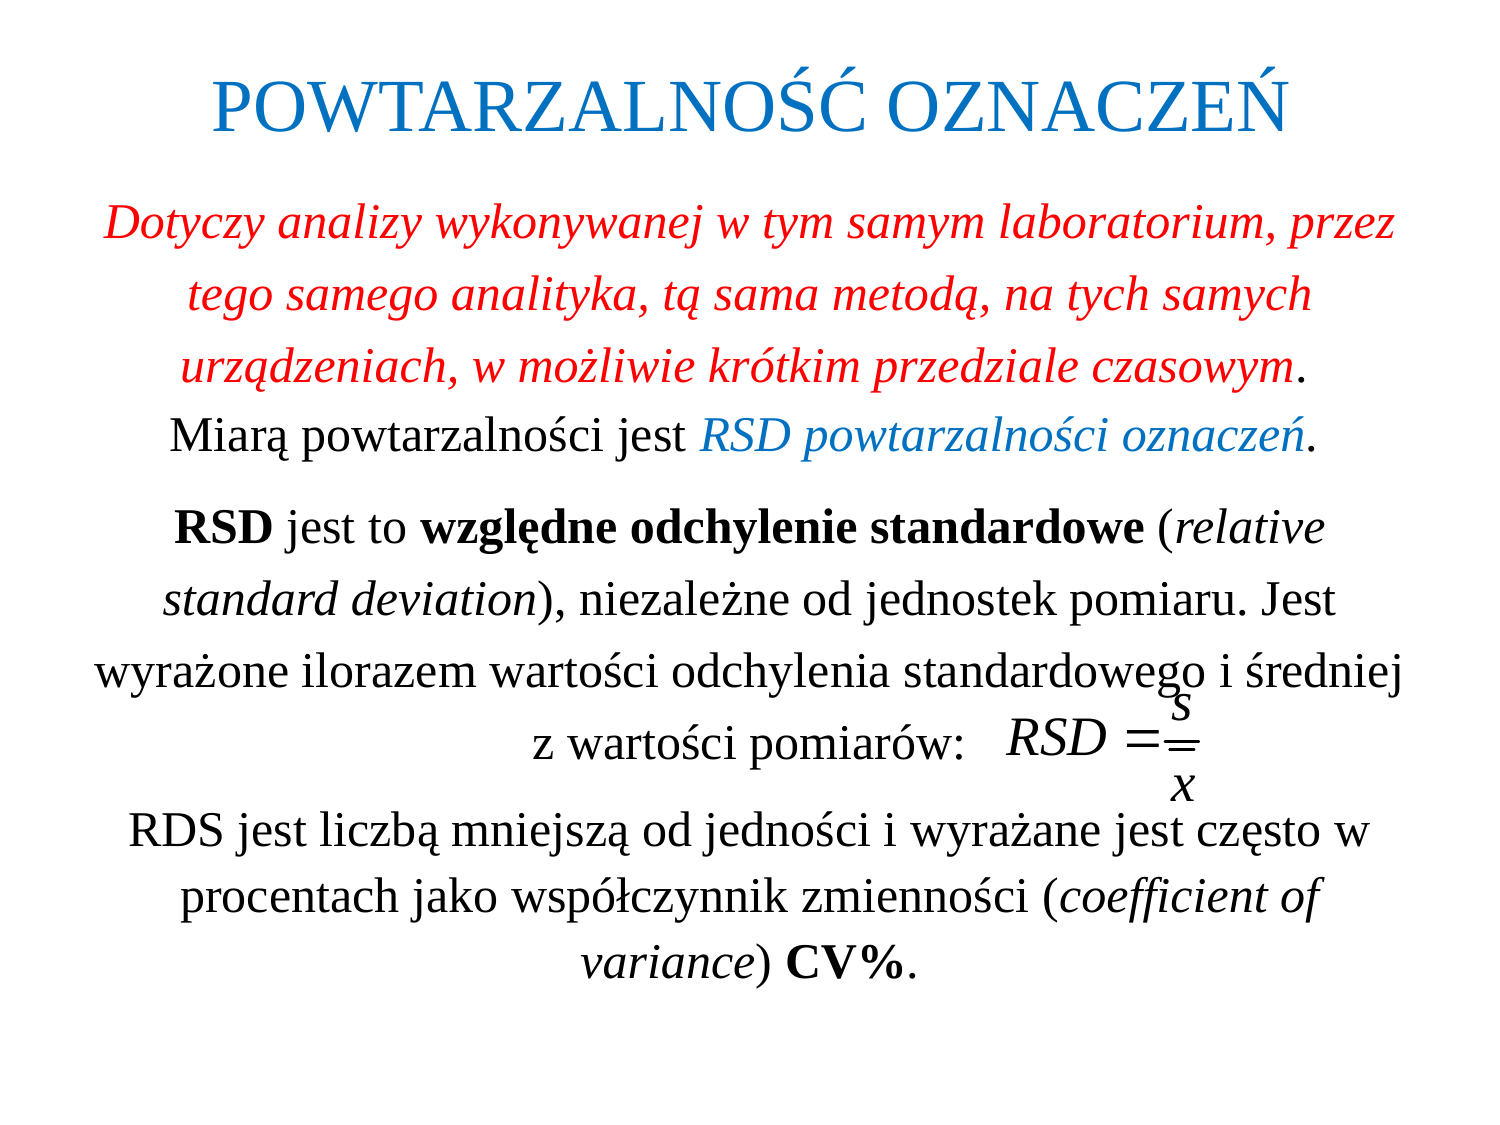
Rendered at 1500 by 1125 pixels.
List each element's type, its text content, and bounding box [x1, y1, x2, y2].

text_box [996, 667, 1213, 816]
title POWTARZALNOŚĆ OZNACZEŃ [76, 42, 1427, 173]
list Dotyczy analizy wykonywanej w tym samym laboratorium, przez tego samego analityka, tą sama metodą, na tych samych urządzeniach, w możliwie krótkim przedziale czasowym. Miarą powtarzalności jest RSD powtarzalności oznaczeń. RSD jest to względne odchylenie standardowe (relative standard deviation), niezależne od jednostek pomiaru. Jest wyrażone ilorazem wartości odchylenia standardowego i średniej z wartości pomiarów: RDS jest liczbą mniejszą od jedności i wyrażane jest często w procentach jako współczynnik zmienności (coefficient of variance) CV%. [75, 168, 1425, 1012]
